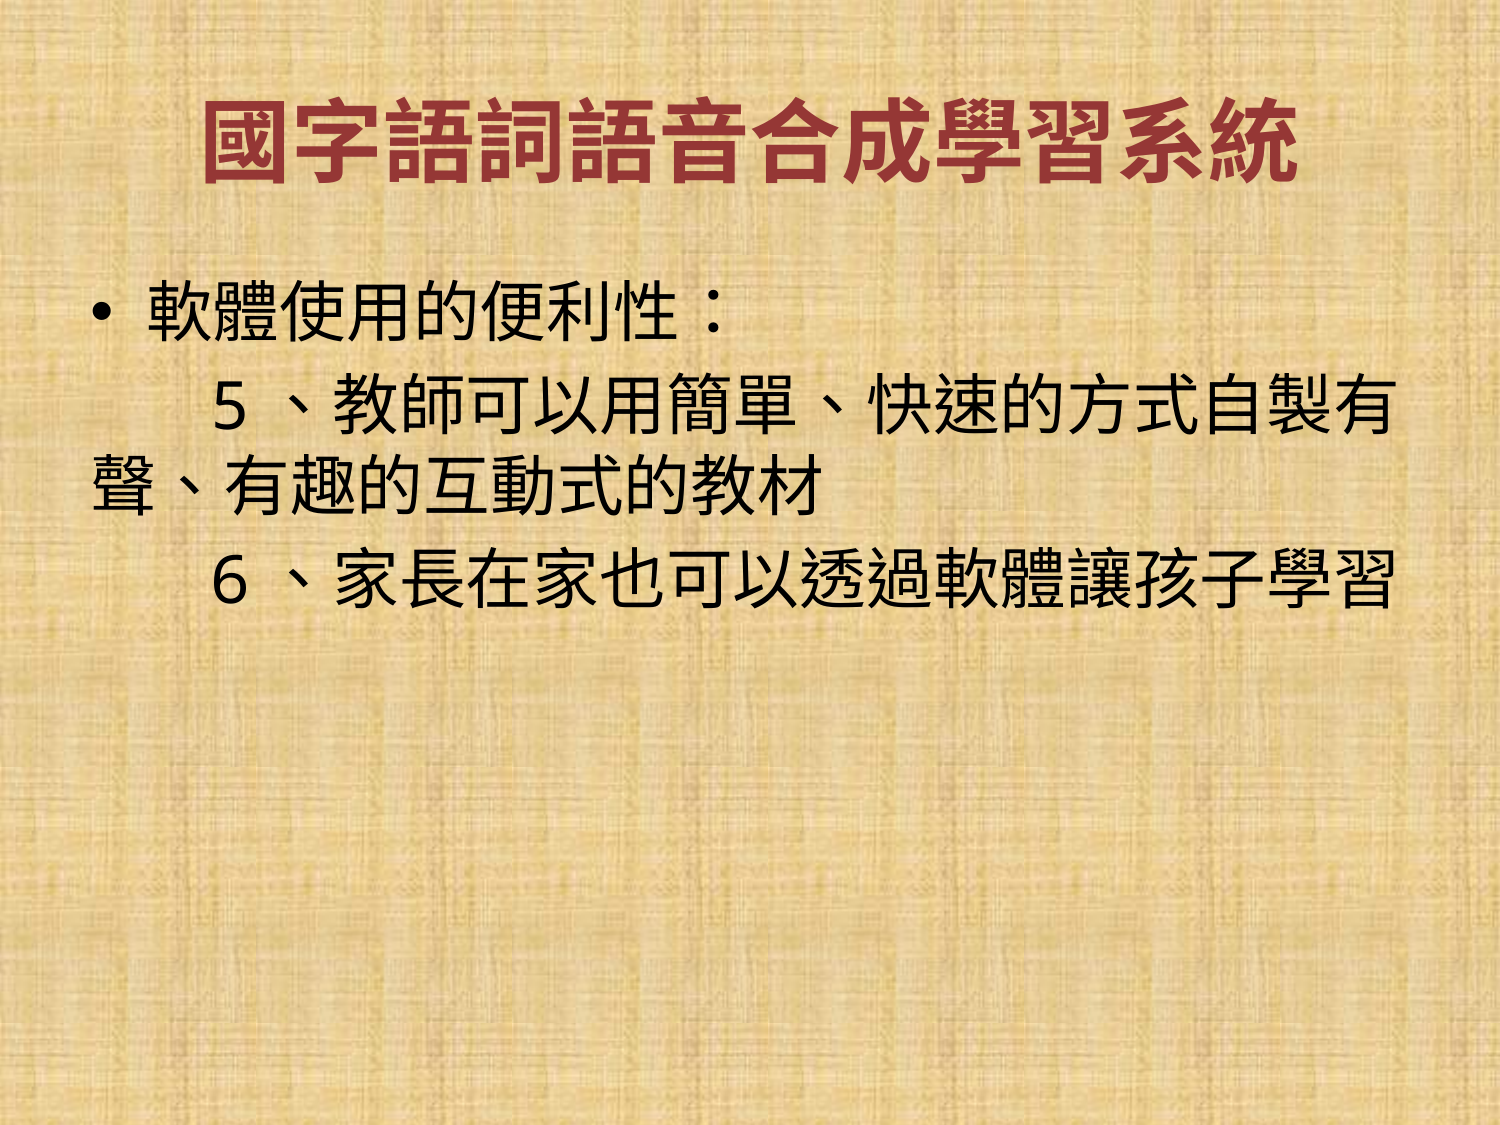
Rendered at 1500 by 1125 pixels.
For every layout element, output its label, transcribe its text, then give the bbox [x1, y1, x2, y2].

title 國字語詞語音合成學習系統 [75, 45, 1425, 233]
list 軟體使用的便利性： 5、教師可以用簡單、快速的方式自製有聲、有趣的互動式的教材 6、家長在家也可以透過軟體讓孩子學習 [75, 262, 1425, 1005]
picture [0, 0, 1500, 1125]
